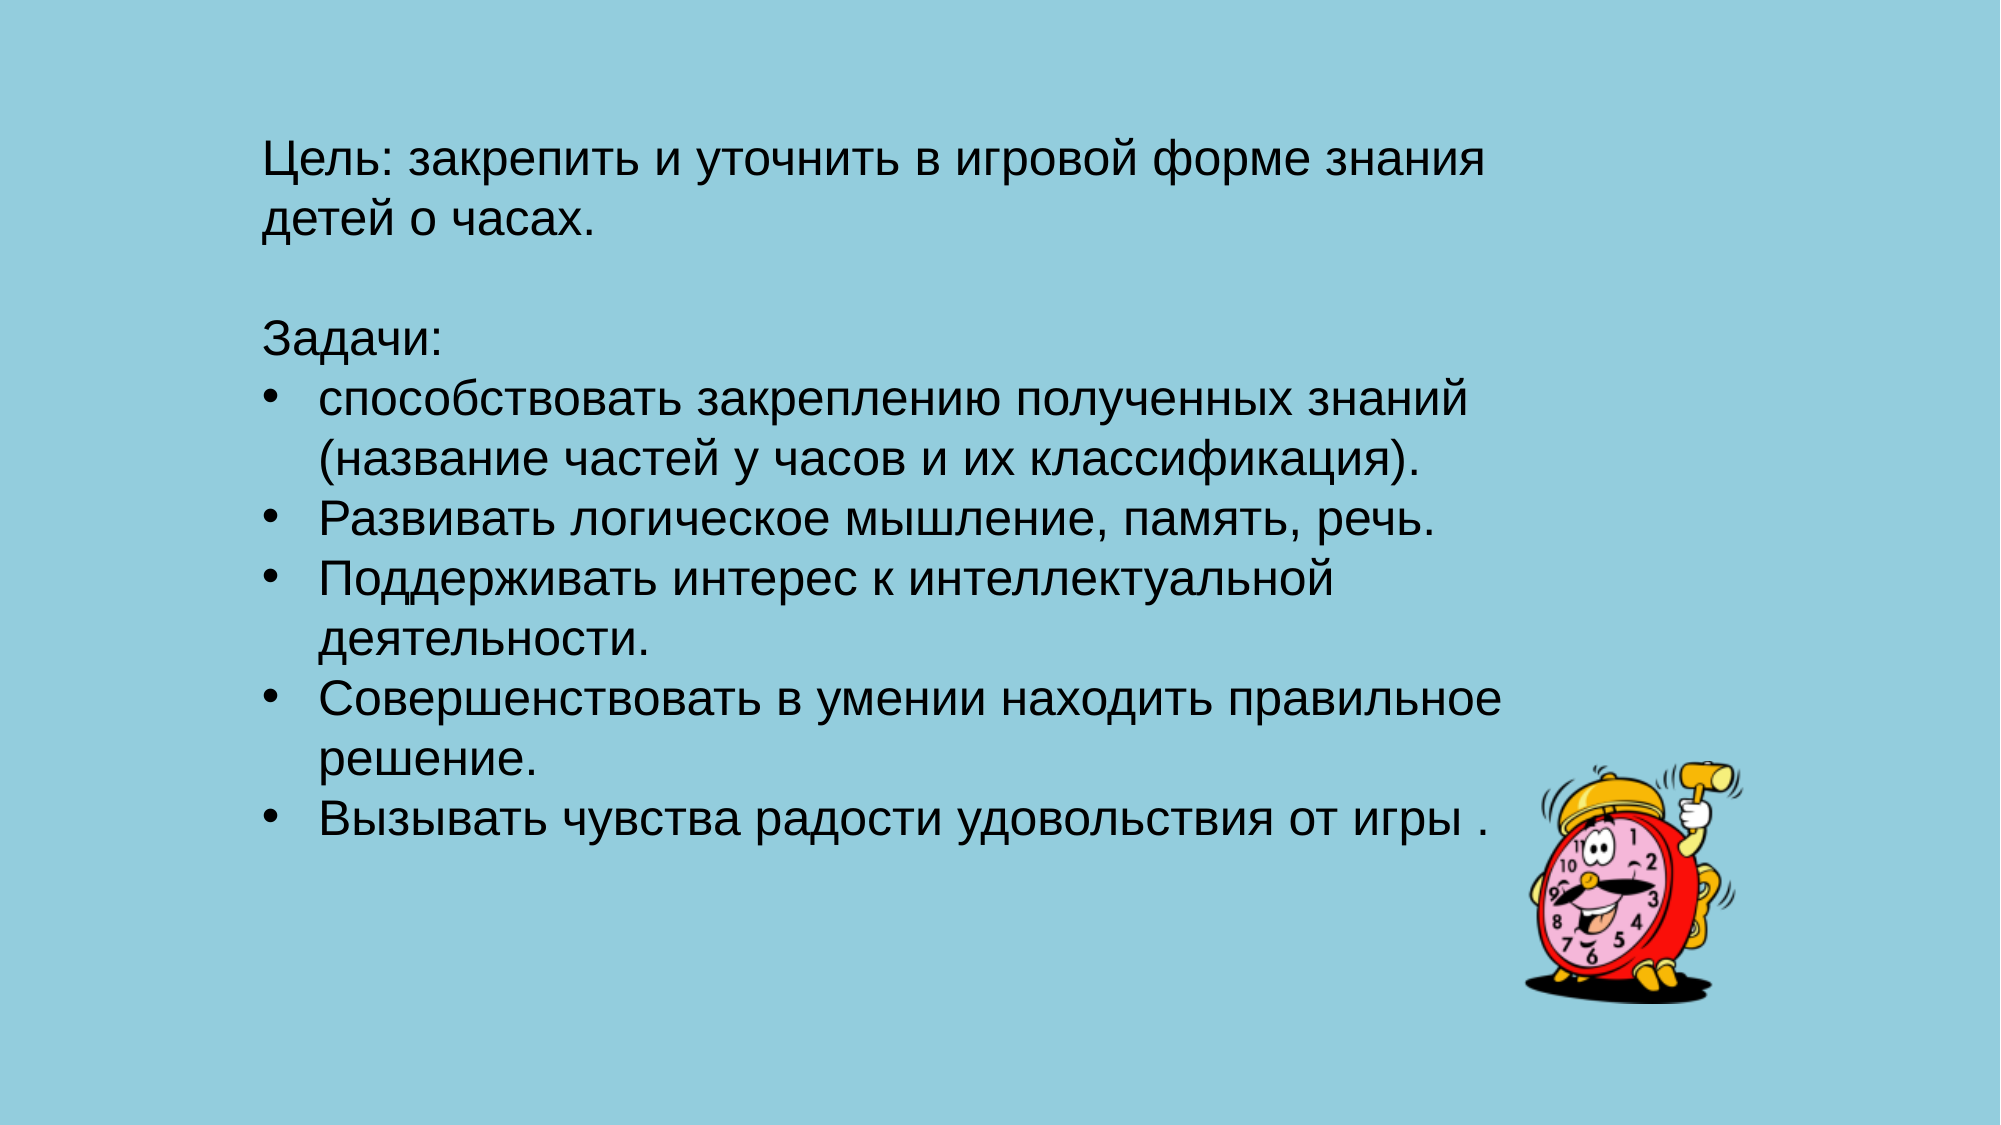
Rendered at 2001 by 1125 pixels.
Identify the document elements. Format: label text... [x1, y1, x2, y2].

text_box Цель: закрепить и уточнить в игровой форме знания детей о часах. Задачи: способствовать закреплению полученных знаний (название частей у часов и их классификация). Развивать логическое мышление, память, речь. Поддерживать интерес к интеллектуальной деятельности. Совершенствовать в умении находить правильное решение. Вызывать чувства радости удовольствия от игры . [247, 117, 1599, 853]
picture [1504, 761, 1751, 1004]
